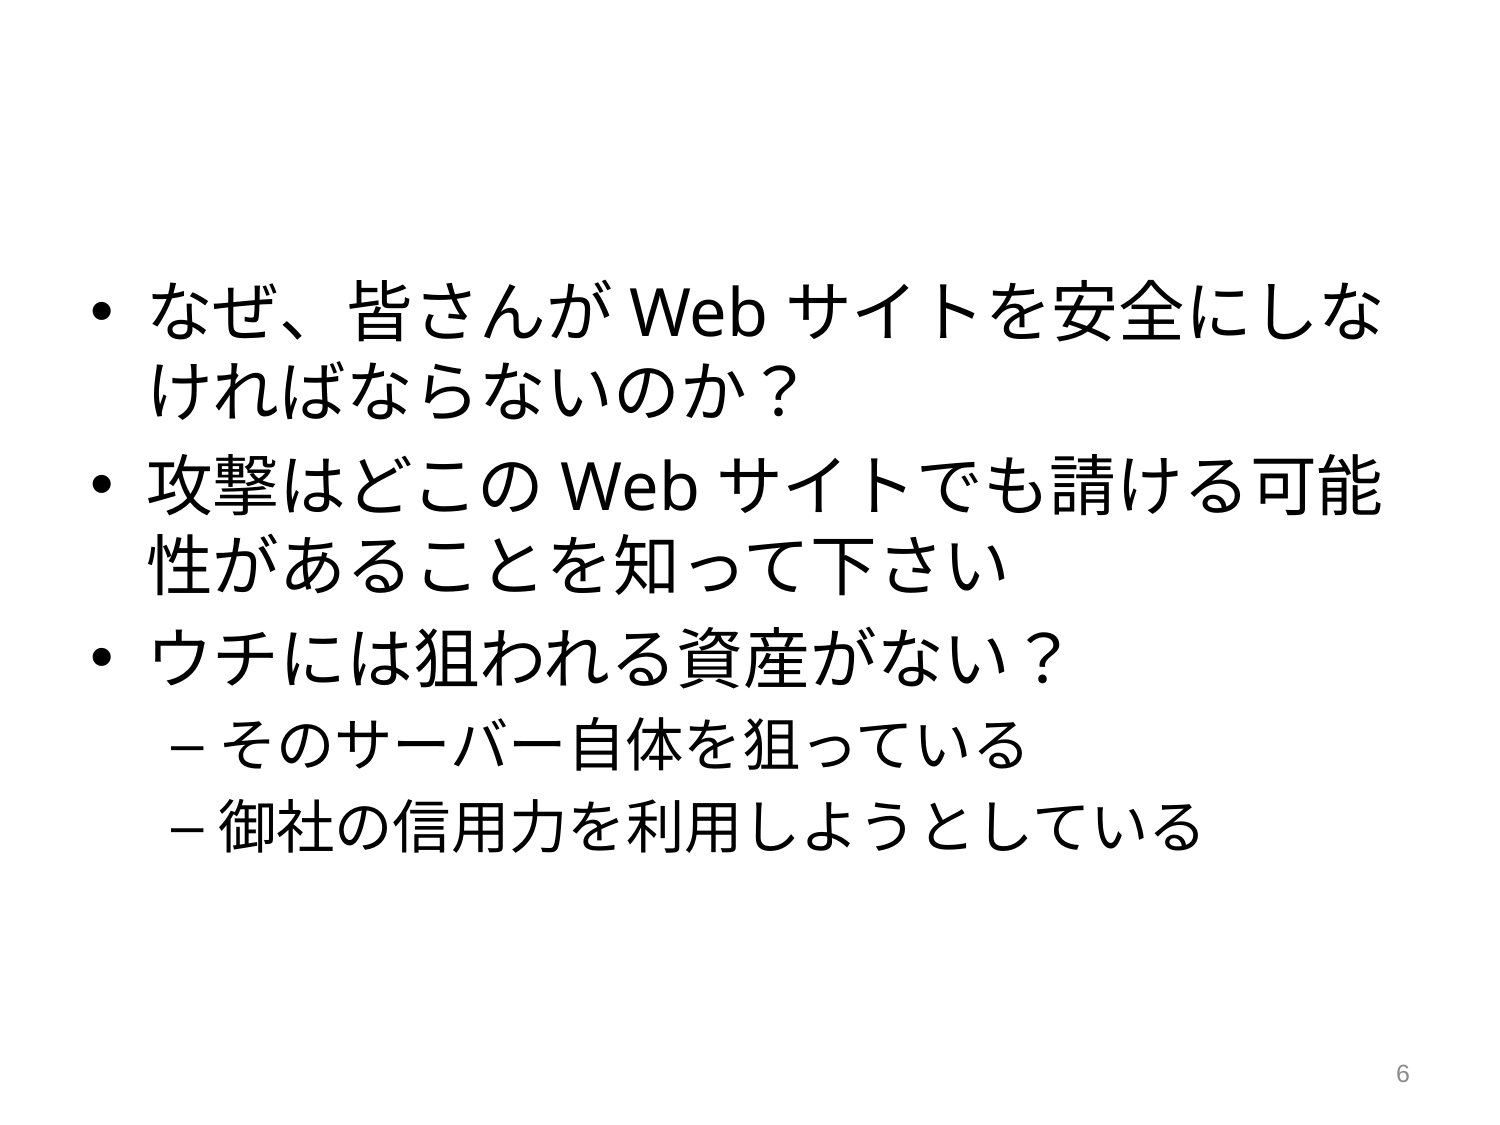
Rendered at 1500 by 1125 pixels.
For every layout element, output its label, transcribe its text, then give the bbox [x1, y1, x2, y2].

slide_number 6 [1074, 1042, 1425, 1103]
list なぜ、皆さんがWebサイトを安全にしなければならないのか？ 攻撃はどこのWebサイトでも請ける可能性があることを知って下さい ウチには狙われる資産がない？ そのサーバー自体を狙っている 御社の信用力を利用しようとしている [75, 262, 1425, 1005]
